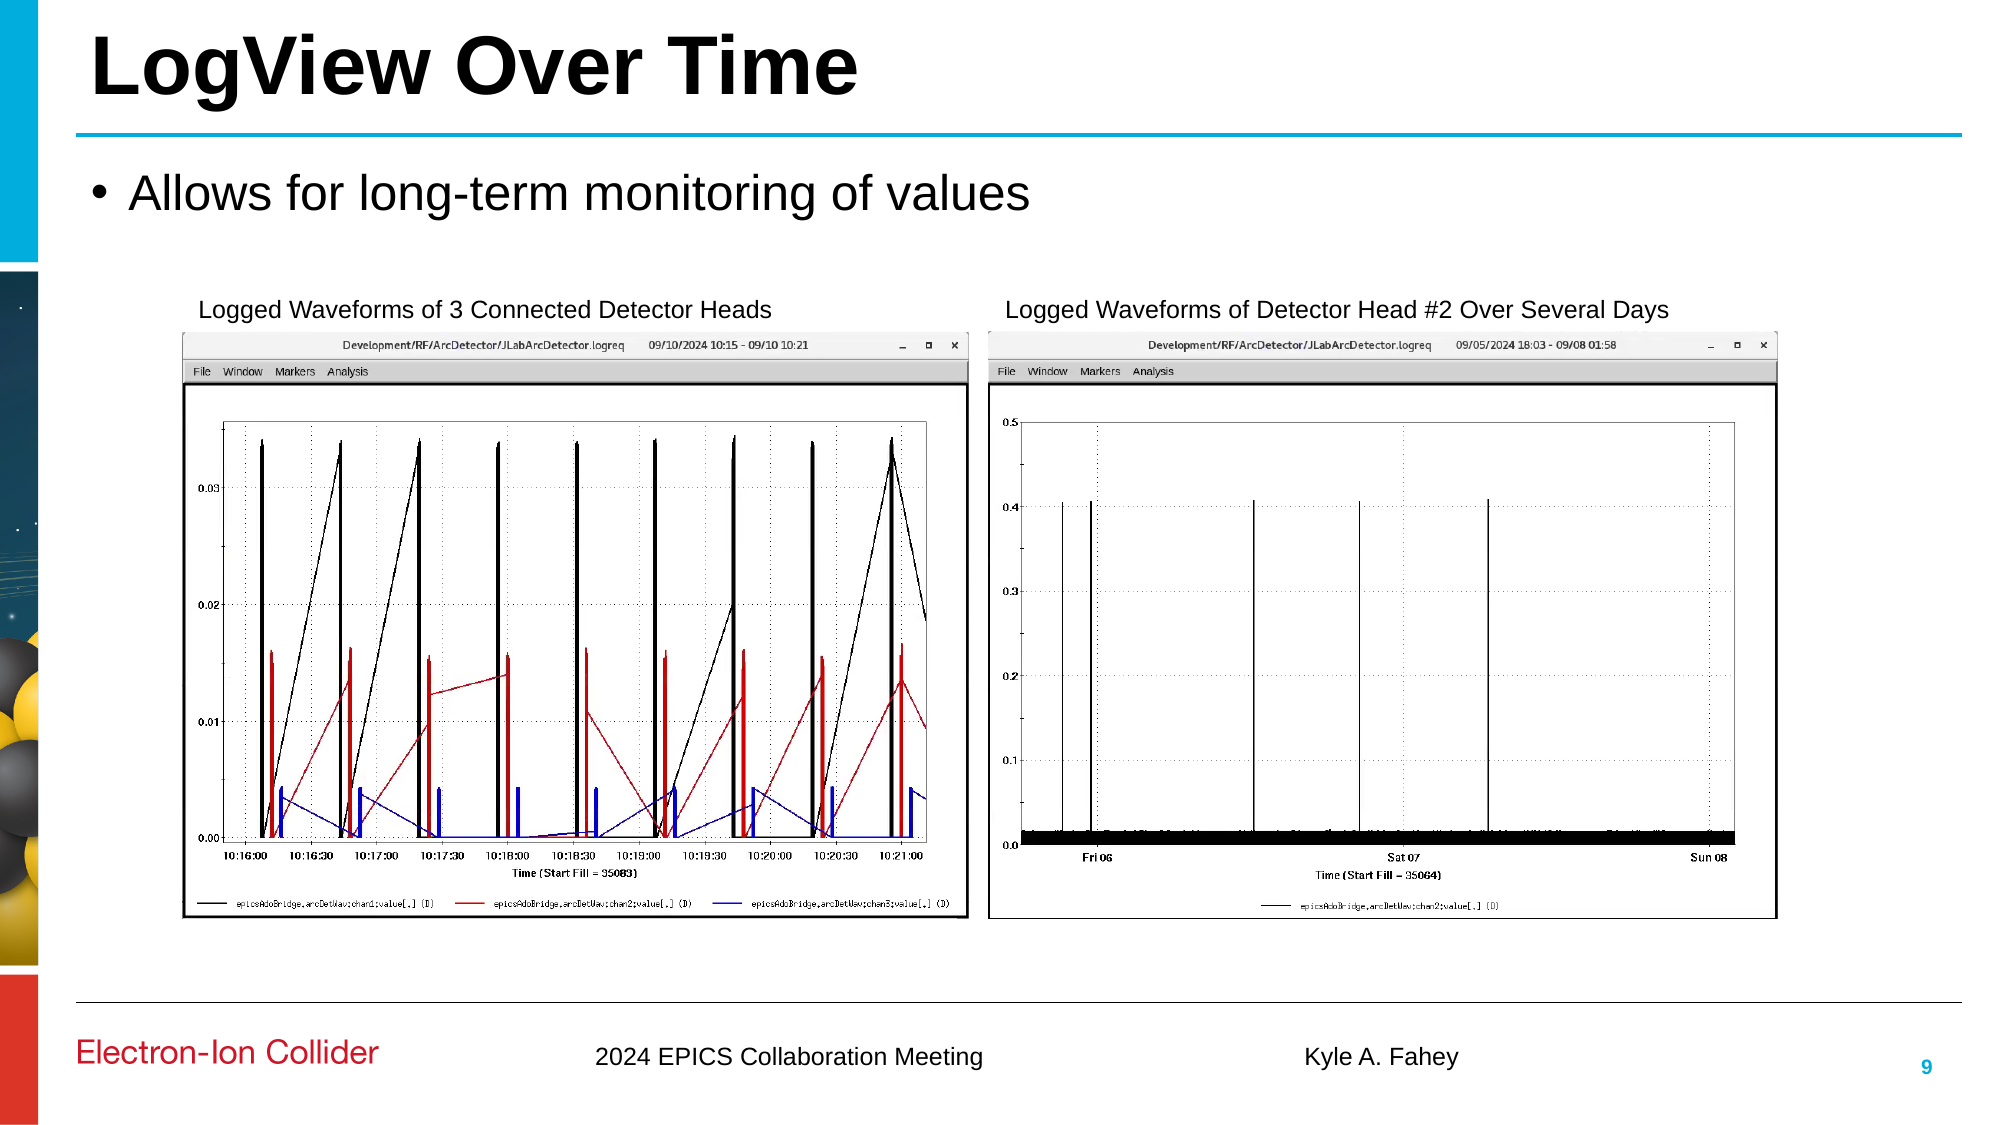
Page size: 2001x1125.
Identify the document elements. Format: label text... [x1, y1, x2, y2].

text_box Logged Waveforms of Detector Head #2 Over Several Days [990, 286, 1686, 331]
slide_number 9 [1891, 1036, 1963, 1097]
text_box Logged Waveforms of 3 Connected Detector Heads [183, 286, 789, 331]
list 2024 EPICS Collaboration Meeting [571, 1036, 1008, 1097]
list Kyle A. Fahey [1163, 1036, 1600, 1097]
list Allows for long-term monitoring of values [75, 159, 1963, 959]
picture [0, 0, 2001, 1125]
title LogView Over Time [75, 0, 1963, 136]
